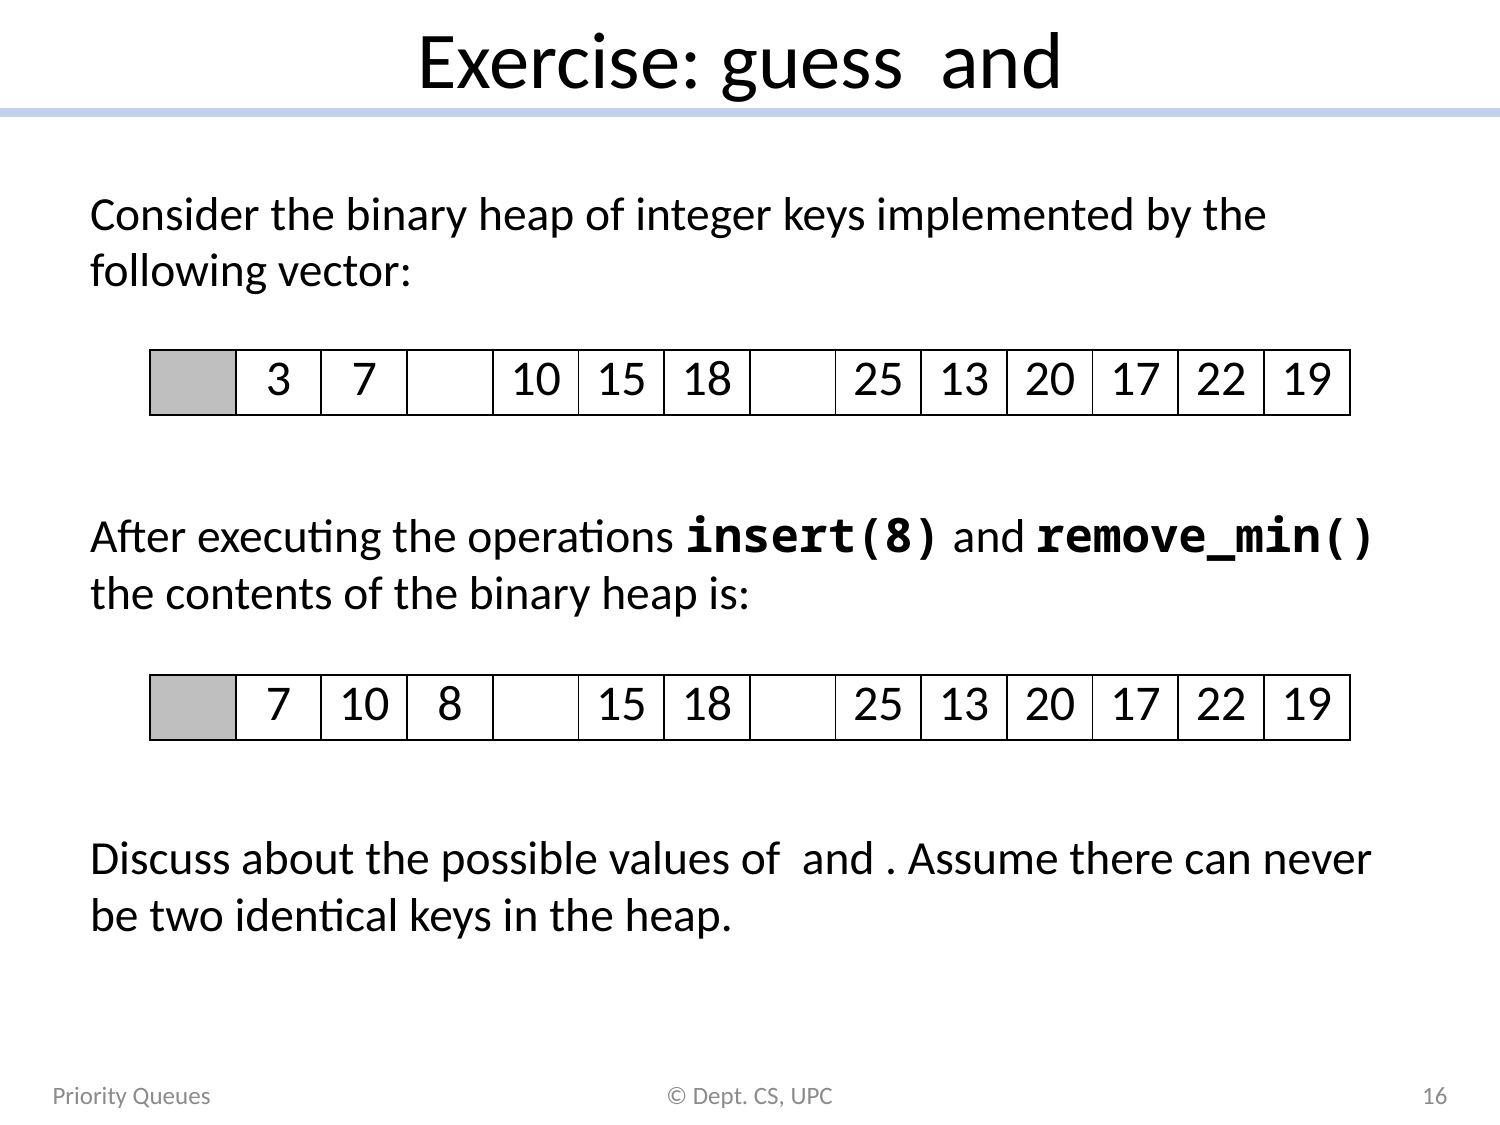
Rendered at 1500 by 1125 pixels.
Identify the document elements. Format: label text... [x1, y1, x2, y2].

slide_number 16 [1112, 1065, 1463, 1125]
footer © Dept. CS, UPC [512, 1065, 988, 1125]
slide_number Priority Queues [37, 1065, 388, 1125]
